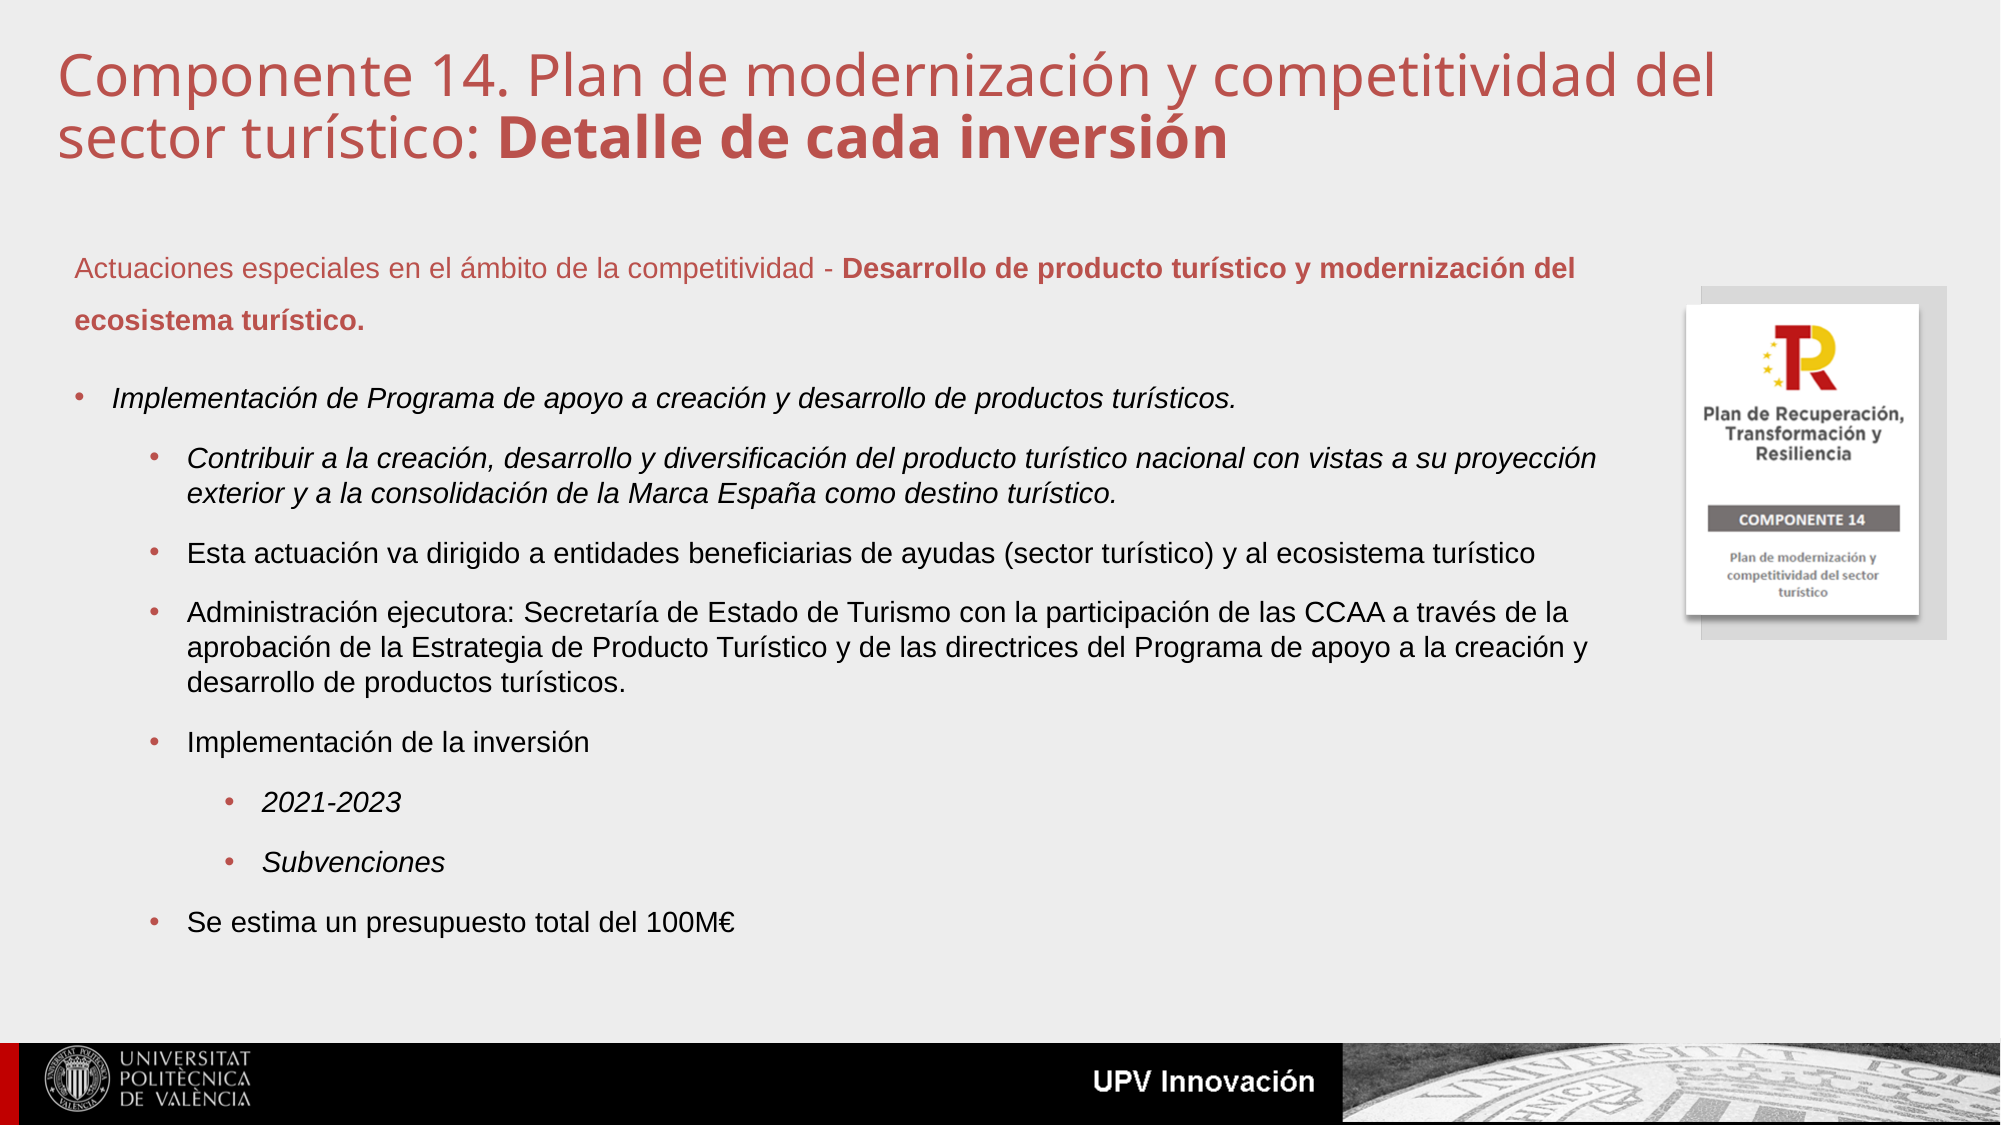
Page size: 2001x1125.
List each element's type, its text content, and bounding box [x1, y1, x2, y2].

picture [0, 1043, 2001, 1125]
list Actuaciones especiales en el ámbito de la competitividad - Desarrollo de producto turístico y modernización del ecosistema turístico. Implementación de Programa de apoyo a creación y desarrollo de productos turísticos. Contribuir a la creación, desarrollo y diversificación del producto turístico nacional con vistas a su proyección exterior y a la consolidación de la Marca España como destino turístico. Esta actuación va dirigido a entidades beneficiarias de ayudas (sector turístico) y al ecosistema turístico Administración ejecutora: Secretaría de Estado de Turismo con la participación de las CCAA a través de la aprobación de la Estrategia de Producto Turístico y de las directrices del Programa de apoyo a la creación y desarrollo de productos turísticos. Implementación de la inversión 2021-2023 Subvenciones Se estima un presupuesto total del 100M€ [59, 224, 1678, 995]
picture [1677, 286, 1947, 640]
title Componente 14. Plan de modernización y competitividad del sector turístico: Detalle de cada inversión [42, 0, 1865, 218]
